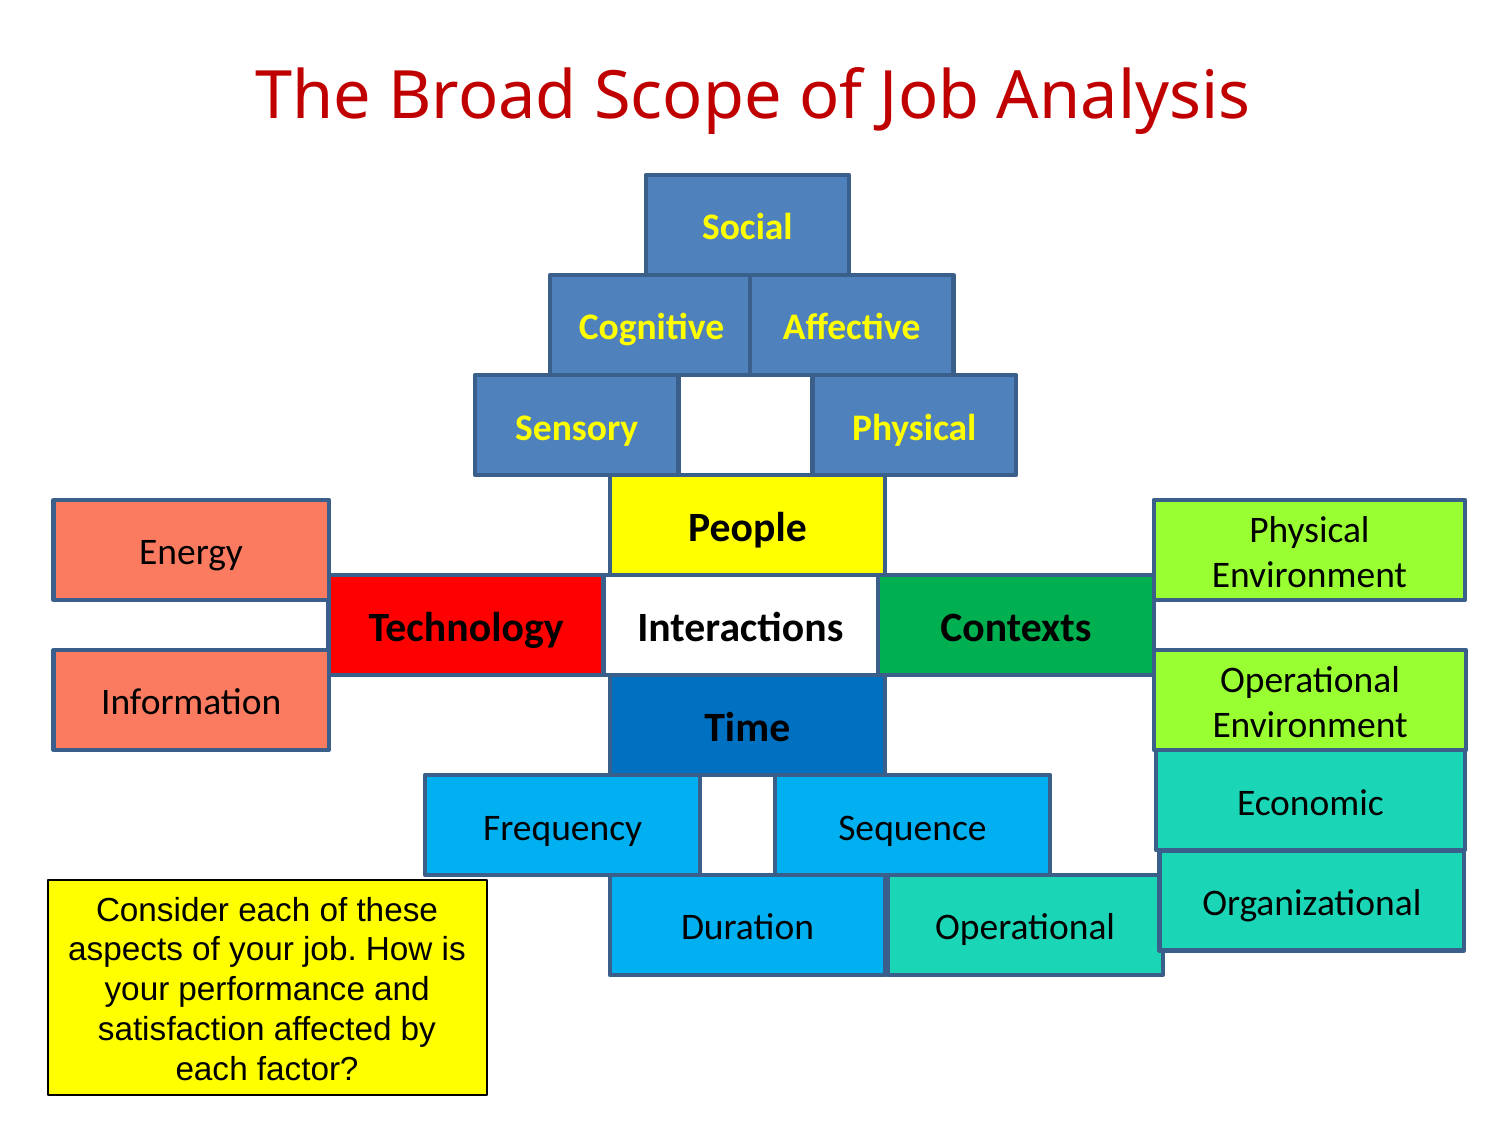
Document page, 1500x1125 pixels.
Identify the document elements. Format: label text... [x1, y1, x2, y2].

text_box Consider each of these aspects of your job. How is your performance and satisfaction affected by each factor? [47, 880, 487, 1095]
text_box Interactions [601, 573, 880, 677]
text_box Technology [326, 573, 601, 677]
text_box Physical [810, 373, 1018, 477]
text_box Physical Environment [1152, 498, 1467, 602]
text_box People [608, 473, 887, 573]
text_box Economic [1154, 748, 1467, 852]
text_box Organizational [1157, 852, 1466, 953]
text_box Operational [885, 873, 1165, 977]
title The Broad Scope of Job Analysis [122, 45, 1385, 135]
text_box Frequency [423, 773, 702, 877]
text_box Social [644, 173, 851, 277]
text_box Affective [748, 273, 956, 377]
text_box Duration [608, 873, 885, 977]
text_box Cognitive [548, 273, 748, 377]
text_box Information [51, 648, 331, 752]
text_box Sequence [773, 773, 1052, 873]
text_box Energy [51, 498, 331, 602]
text_box Operational Environment [1152, 648, 1468, 752]
text_box Sensory [473, 373, 681, 477]
text_box Time [608, 673, 887, 777]
text_box Contexts [880, 573, 1156, 677]
